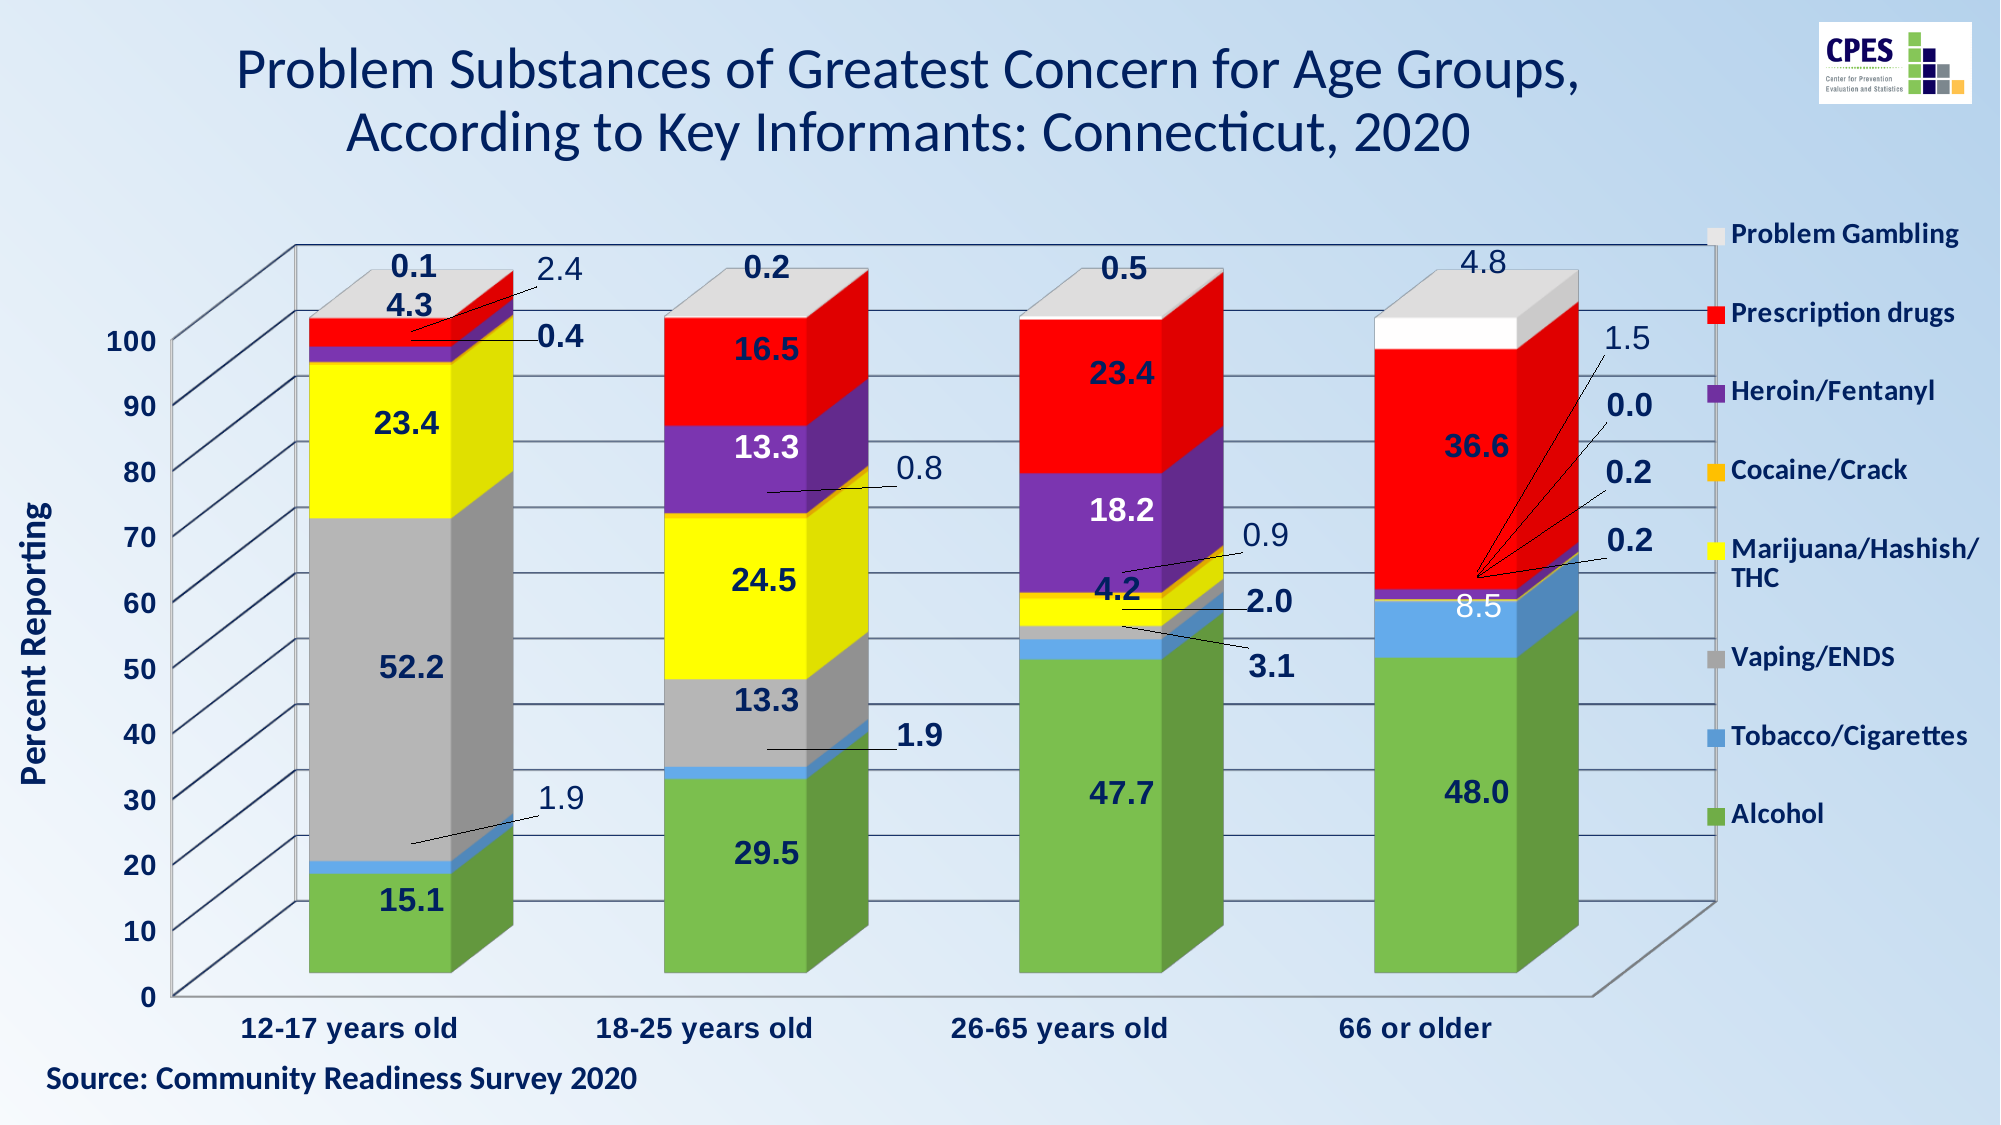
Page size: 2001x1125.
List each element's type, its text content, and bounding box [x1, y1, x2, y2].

picture [1819, 22, 1972, 104]
chart [0, 172, 2000, 1125]
title Problem Substances of Greatest Concern for Age Groups, According to Key Informants: Connecticut, 2020 [137, 29, 1682, 172]
